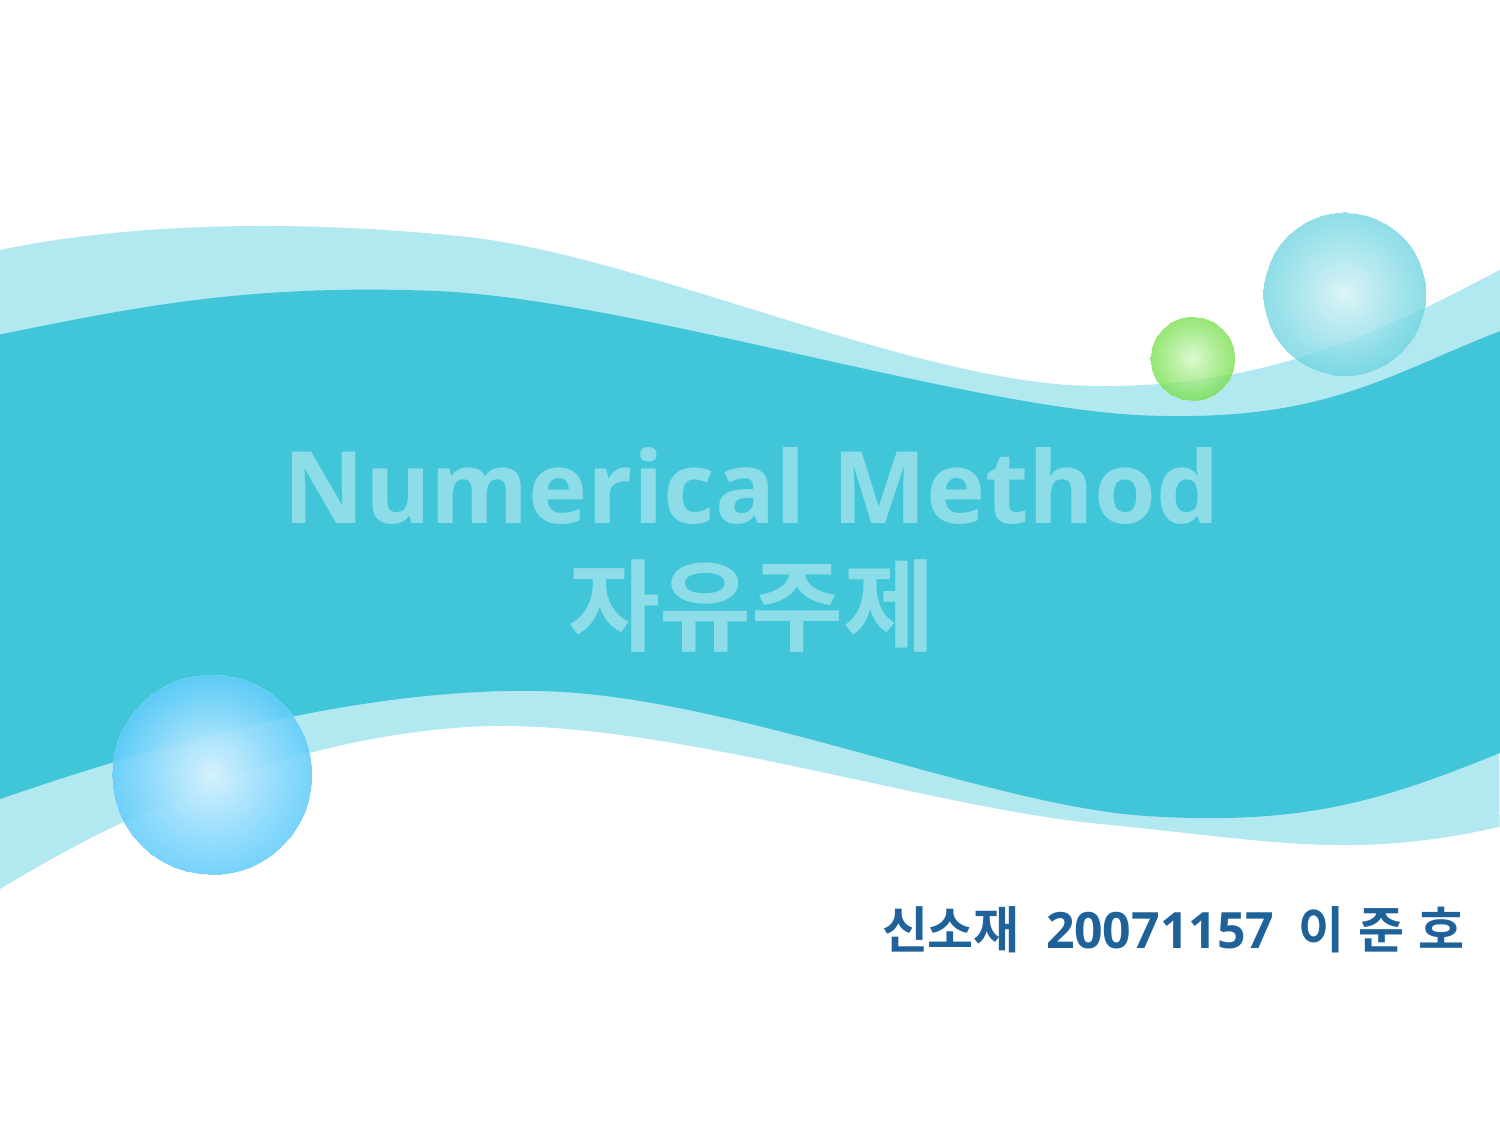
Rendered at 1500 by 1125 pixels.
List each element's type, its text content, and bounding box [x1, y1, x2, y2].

title Numerical Method 자유주제 [101, 363, 1403, 725]
subtitle 신소재 20071157 이 준 호 [843, 890, 1500, 973]
